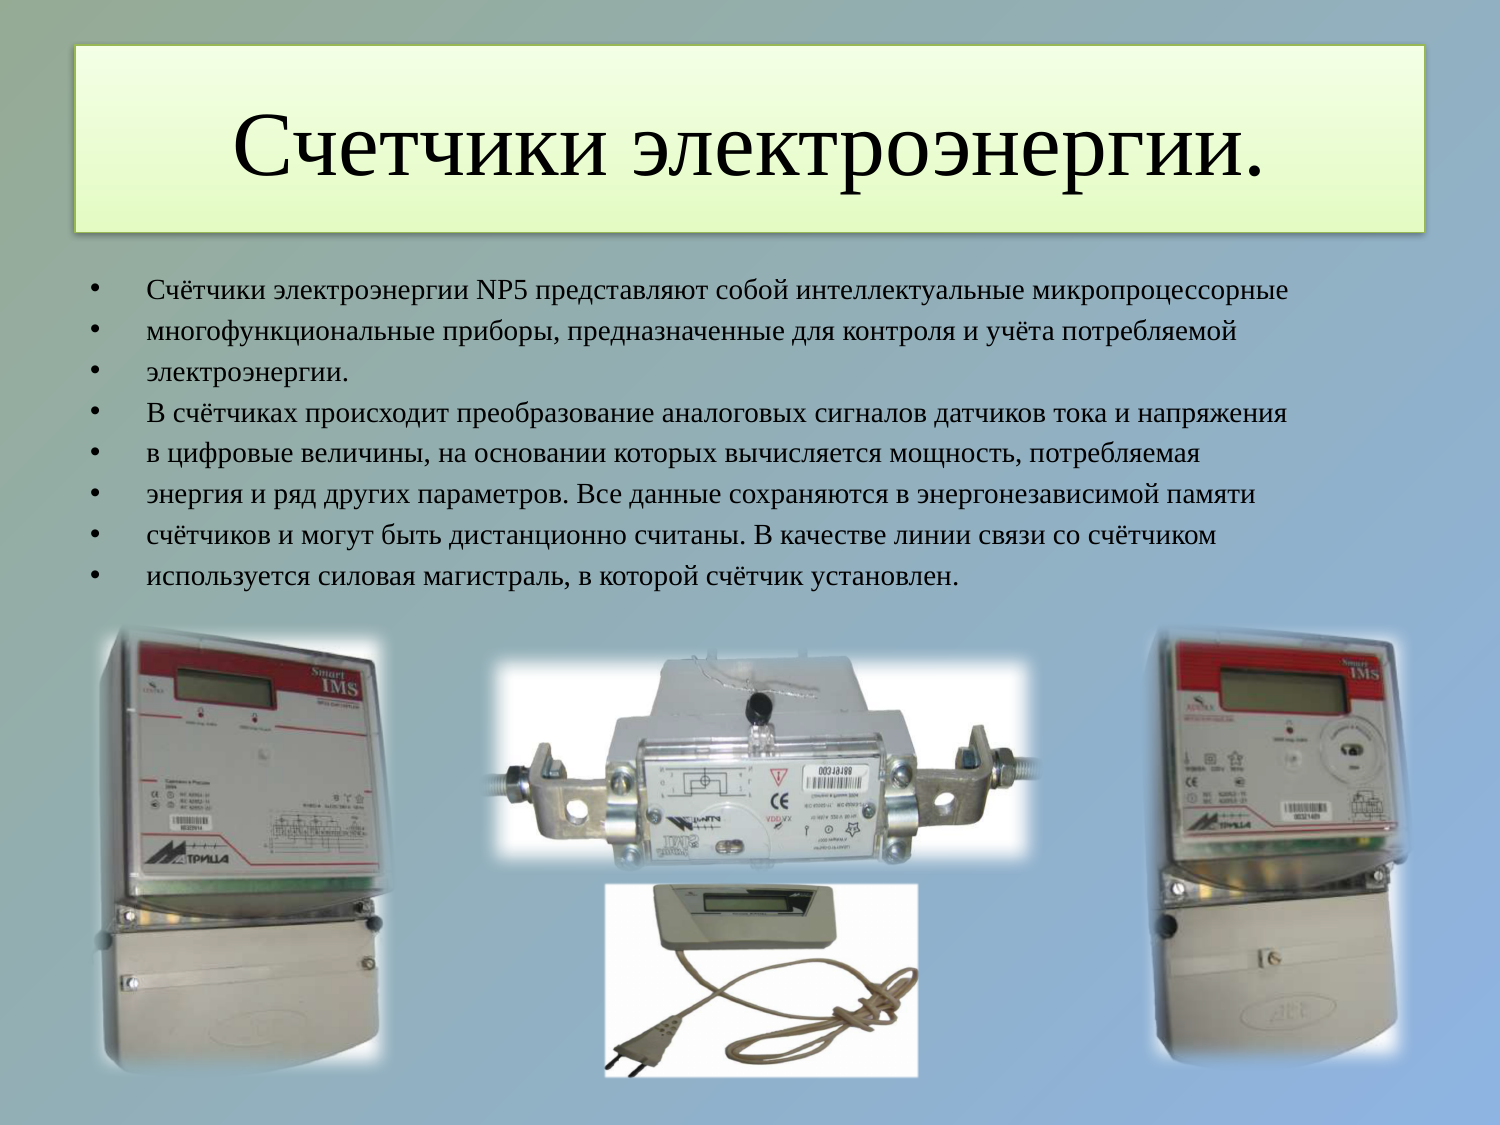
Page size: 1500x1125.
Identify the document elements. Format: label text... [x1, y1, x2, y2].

list Счётчики электроэнергии NP5 представляют собой интеллектуальные микропроцессорные многофункциональные приборы, предназначенные для контроля и учёта потребляемой электроэнергии. В счётчиках происходит преобразование аналоговых сигналов датчиков тока и напряжения в цифровые величины, на основании которых вычисляется мощность, потребляемая энергия и ряд других параметров. Все данные сохраняются в энергонезависимой памяти счётчиков и могут быть дистанционно считаны. В качестве линии связи со счётчиком используется силовая магистраль, в которой счётчик установлен. [75, 262, 1425, 1005]
picture [478, 644, 1045, 876]
title Счетчики электроэнергии. [74, 44, 1426, 233]
picture [88, 621, 398, 1079]
picture [602, 882, 920, 1079]
picture [1139, 621, 1416, 1072]
